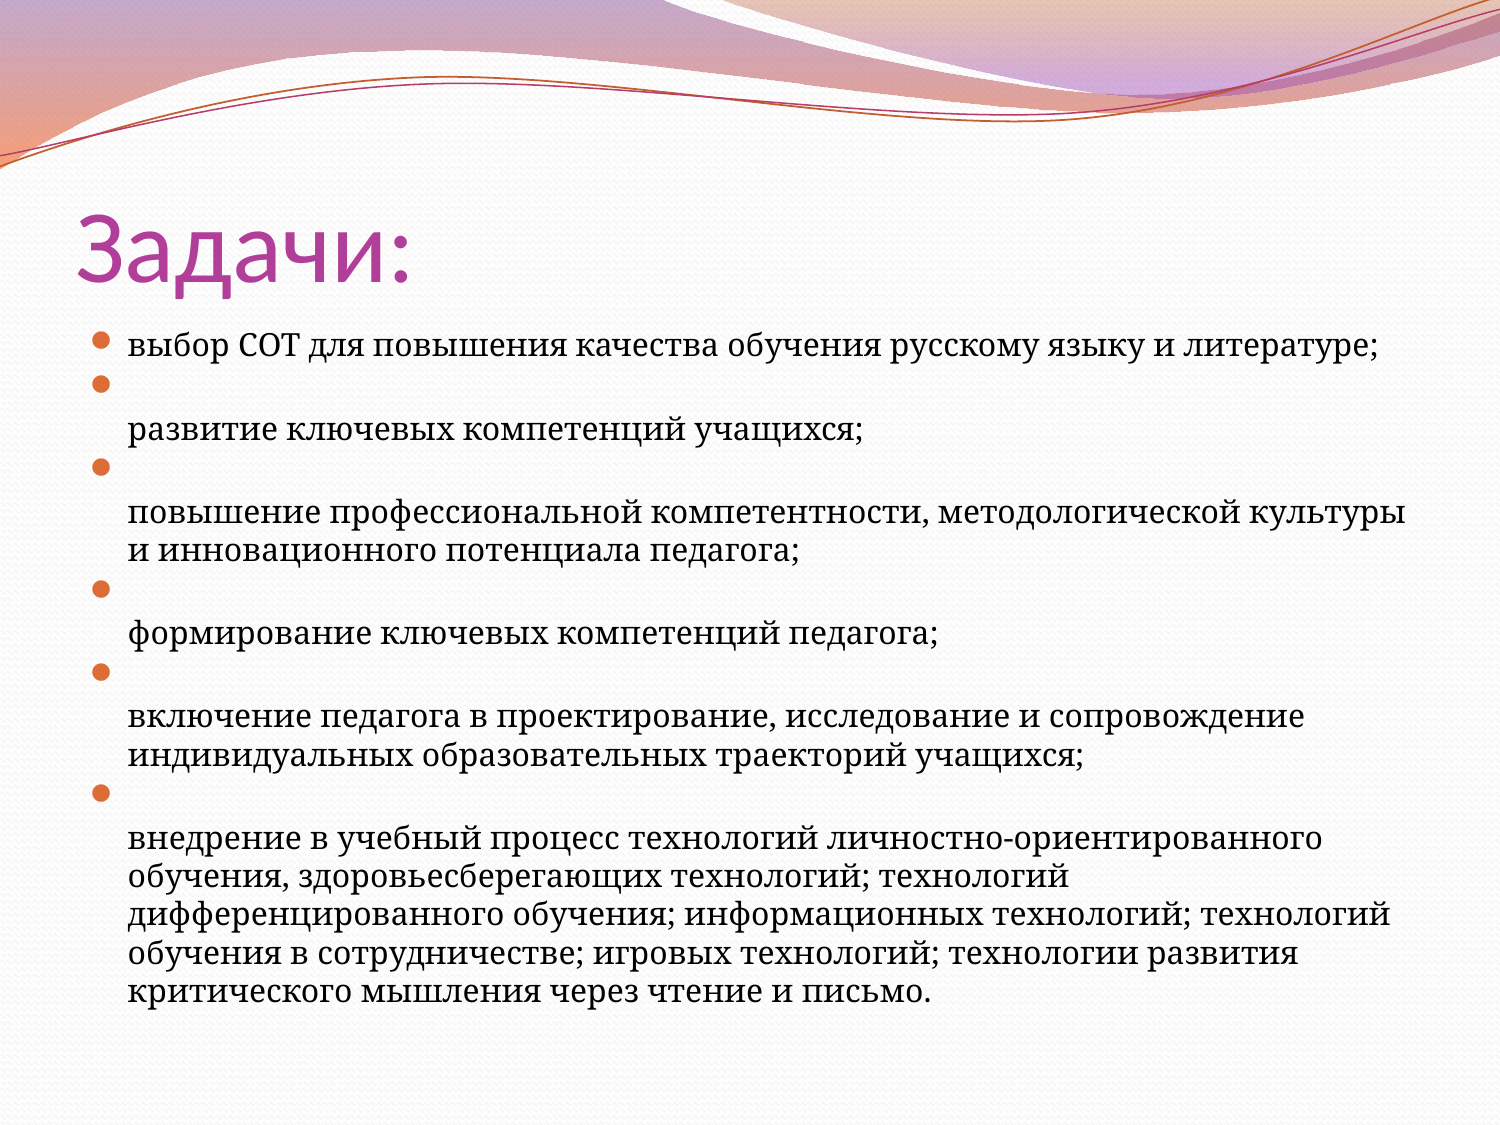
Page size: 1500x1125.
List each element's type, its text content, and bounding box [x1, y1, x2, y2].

title Задачи: [75, 115, 1425, 303]
list выбор СОТ для повышения качества обучения русскому языку и литературе; развитие ключевых компетенций учащихся; повышение профессиональной компетентности, методологической культуры и инновационного потенциала педагога; формирование ключевых компетенций педагога; включение педагога в проектирование, исследование и сопровождение индивидуальных образовательных траекторий учащихся; внедрение в учебный процесс технологий личностно-ориентированного обучения, здоровьесберегающих технологий; технологий дифференцированного обучения; информационных технологий; технологий обучения в сотрудничестве; игровых технологий; технологии развития критического мышления через чтение и письмо. [75, 317, 1425, 1038]
